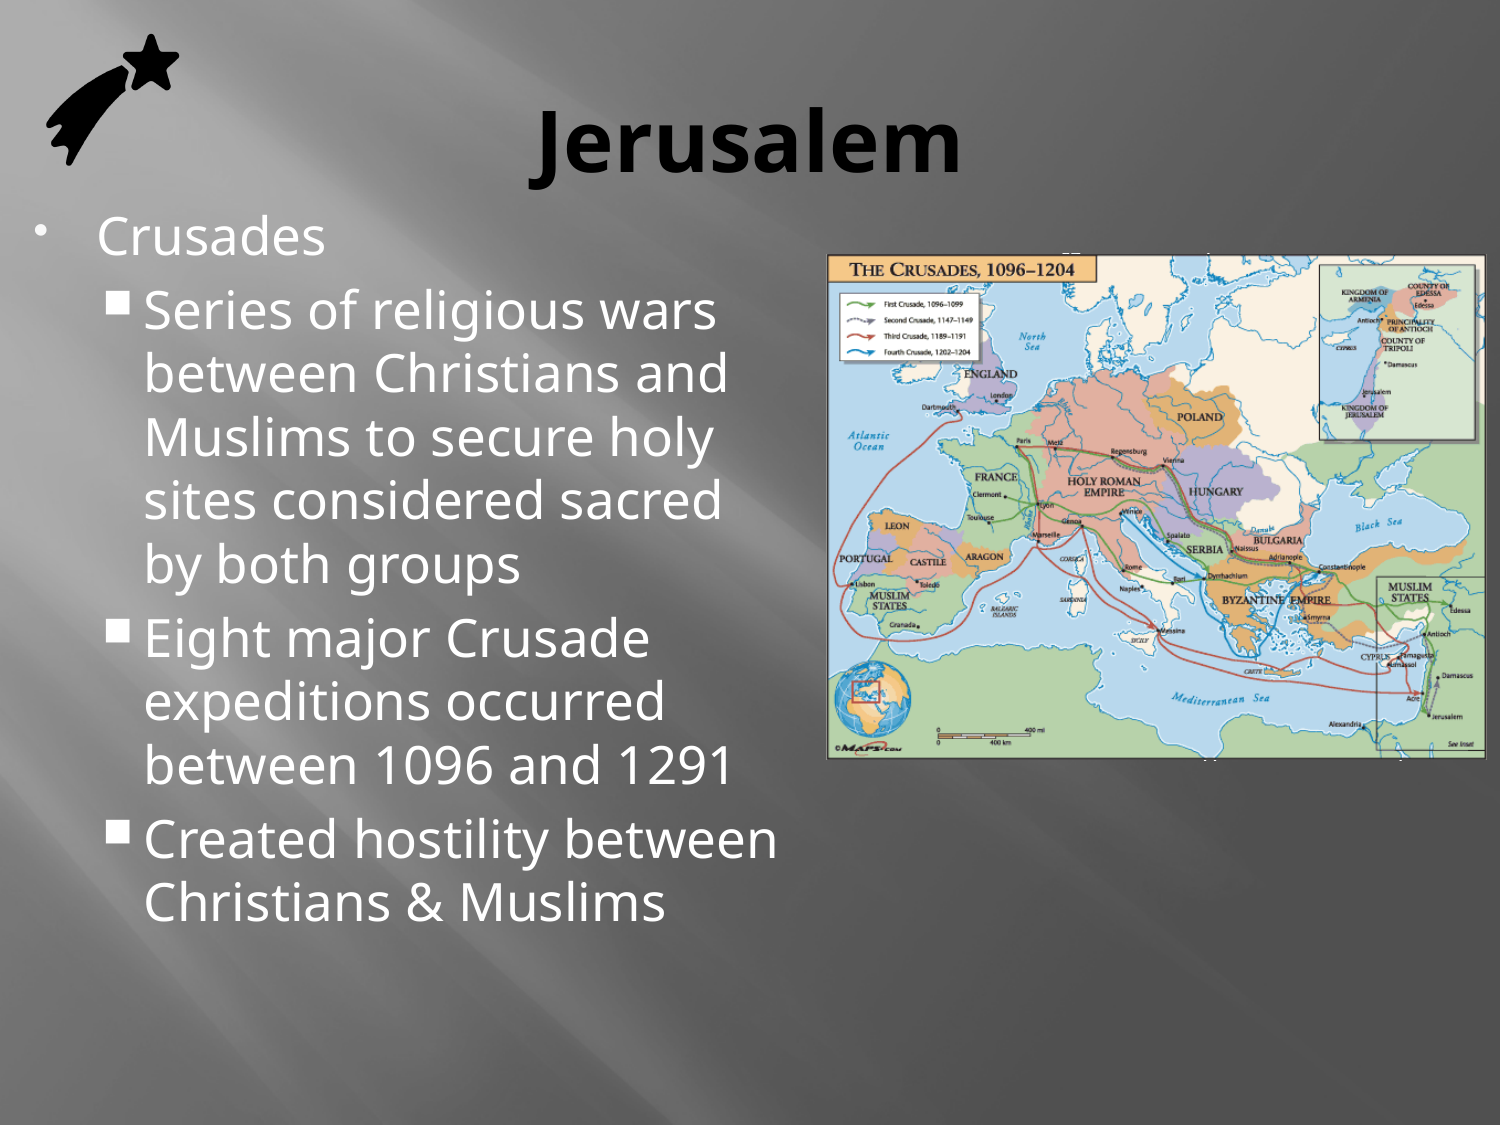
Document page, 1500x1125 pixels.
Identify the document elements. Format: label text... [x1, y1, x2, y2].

list Crusades Series of religious wars between Christians and Muslims to secure holy sites considered sacred by both groups Eight major Crusade expeditions occurred between 1096 and 1291 Created hostility between Christians & Muslims [0, 195, 800, 1088]
picture [37, 24, 188, 175]
title Jerusalem [222, 45, 1425, 233]
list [824, 252, 1488, 762]
